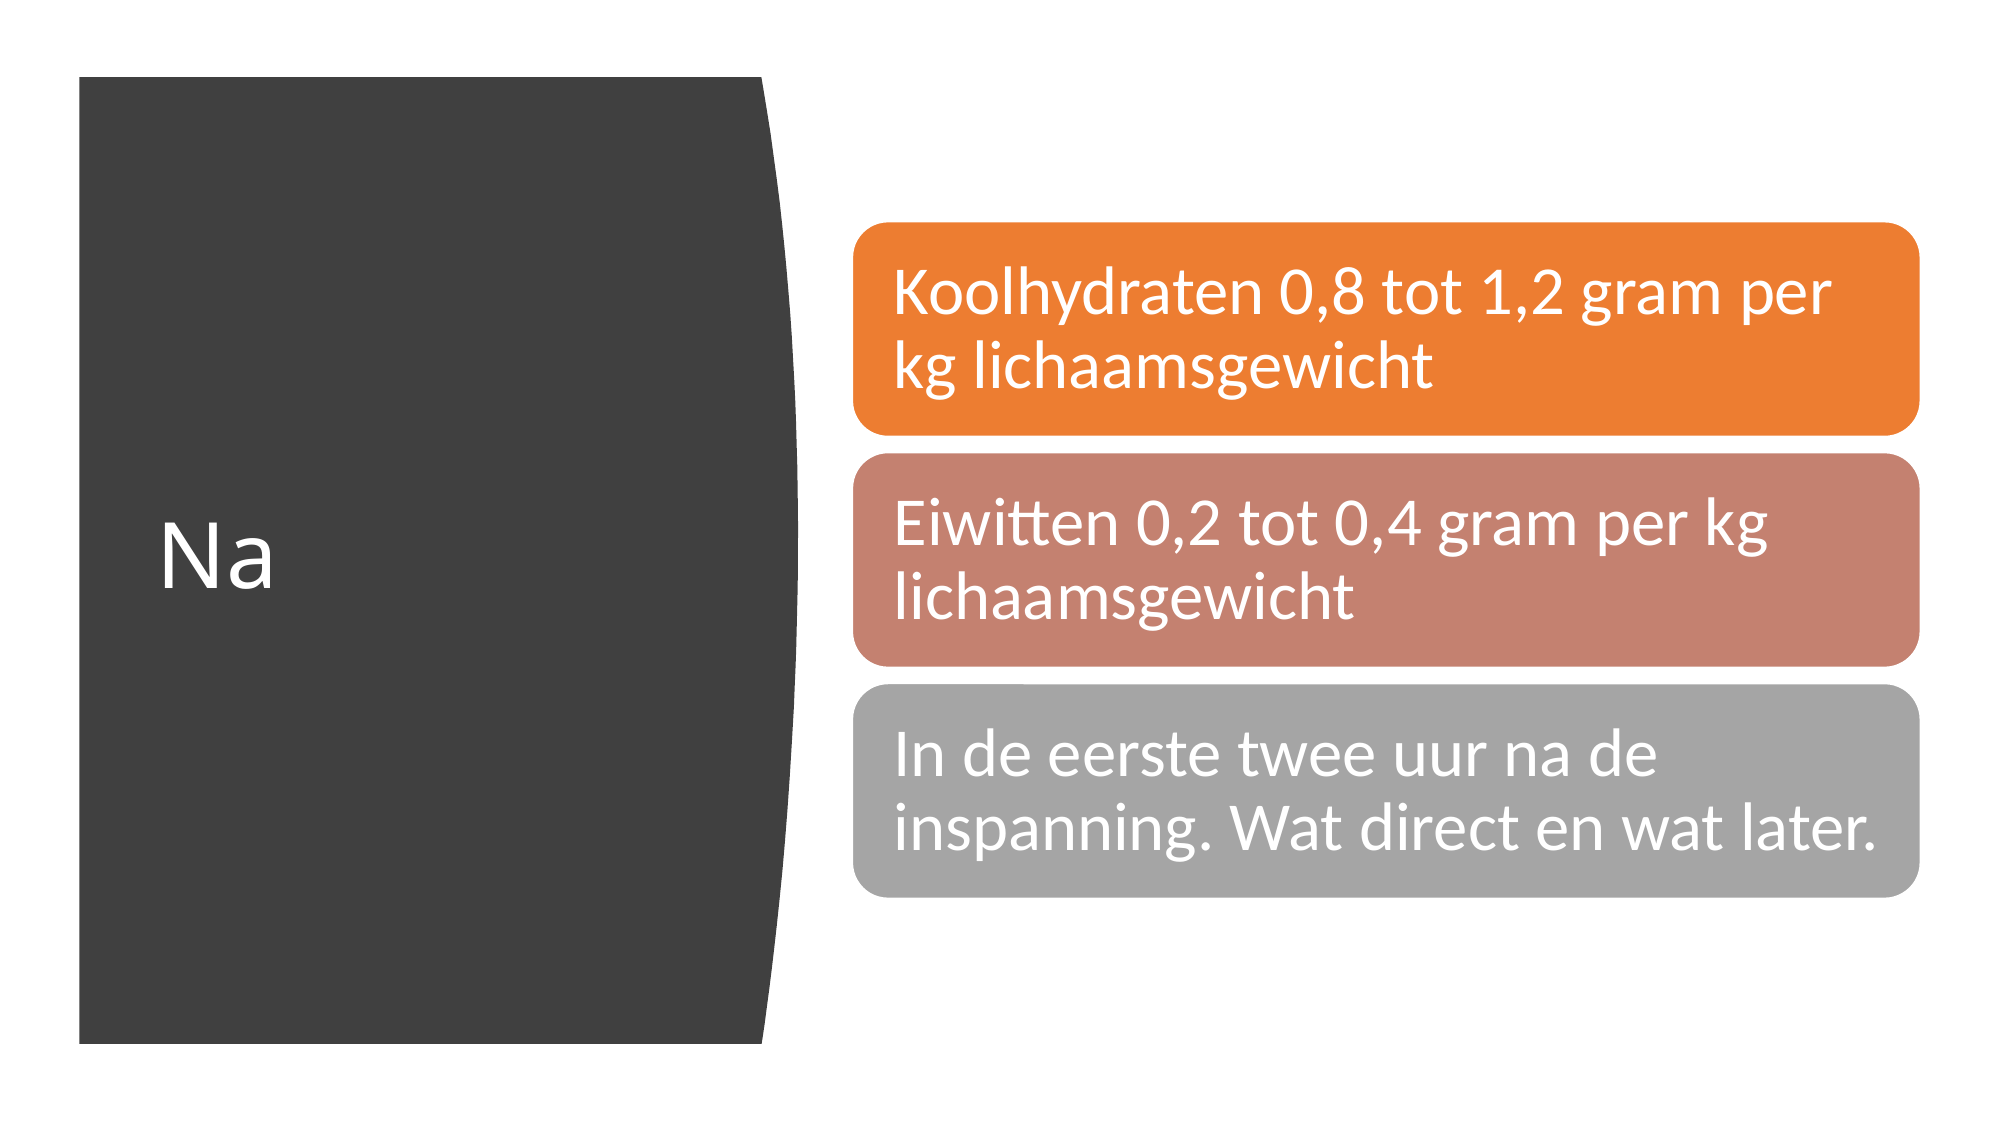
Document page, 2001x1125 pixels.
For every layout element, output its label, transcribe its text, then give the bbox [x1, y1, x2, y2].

text_box [78, 76, 800, 1045]
title Na [141, 166, 702, 953]
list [852, 77, 1921, 1043]
